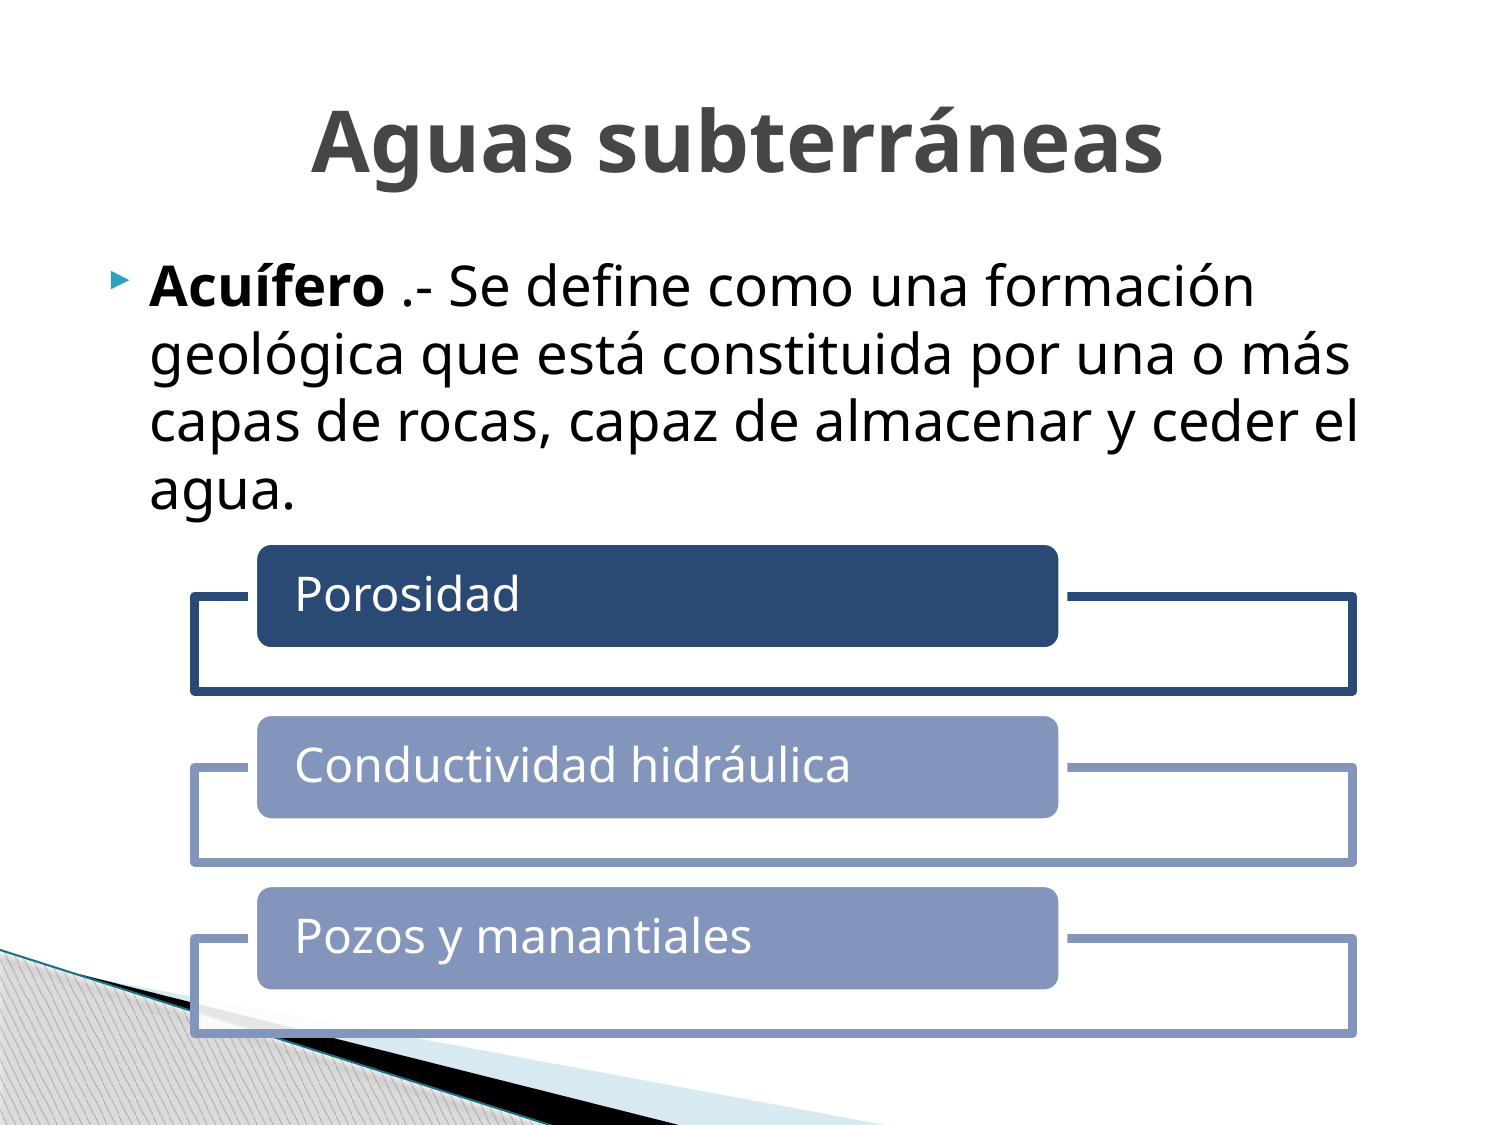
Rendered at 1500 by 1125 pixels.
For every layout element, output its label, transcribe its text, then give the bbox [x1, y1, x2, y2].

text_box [194, 538, 1353, 1036]
list Acuífero .- Se define como una formación geológica que está constituida por una o más capas de rocas, capaz de almacenar y ceder el agua. [75, 243, 1425, 986]
title Aguas subterráneas [75, 45, 1425, 233]
